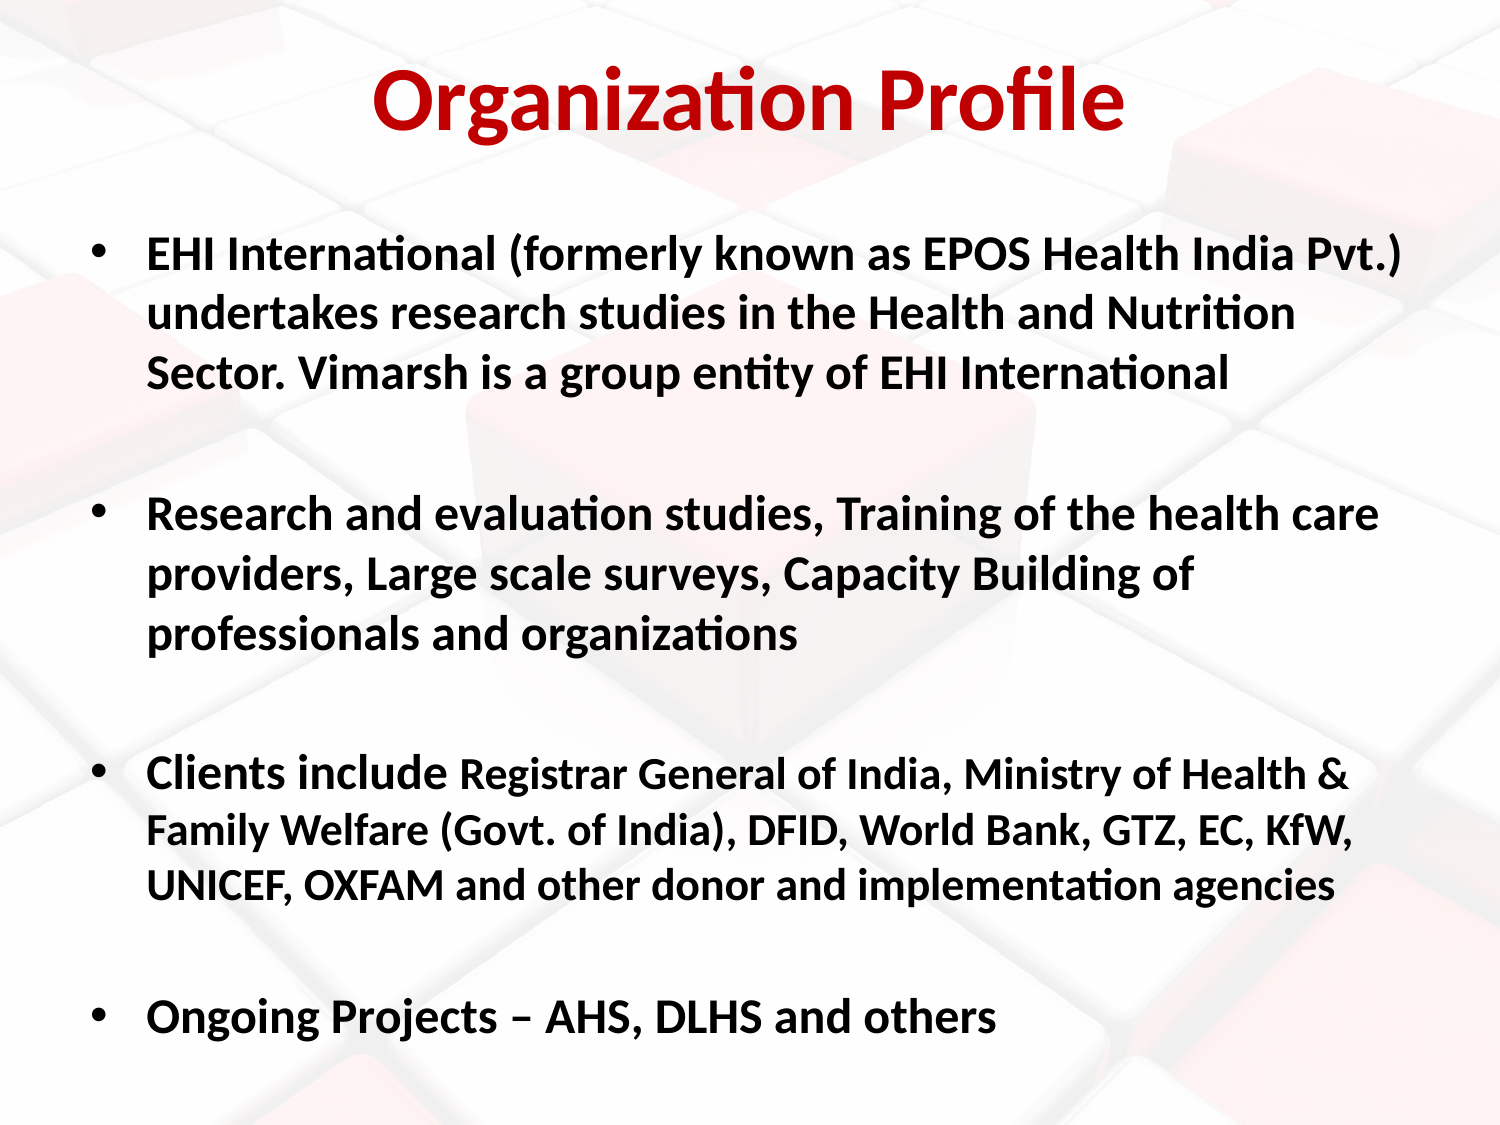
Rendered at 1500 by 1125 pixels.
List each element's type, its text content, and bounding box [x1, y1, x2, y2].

title Organization Profile [75, 0, 1425, 188]
list EHI International (formerly known as EPOS Health India Pvt.) undertakes research studies in the Health and Nutrition Sector. Vimarsh is a group entity of EHI International Research and evaluation studies, Training of the health care providers, Large scale surveys, Capacity Building of professionals and organizations Clients include Registrar General of India, Ministry of Health & Family Welfare (Govt. of India), DFID, World Bank, GTZ, EC, KfW, UNICEF, OXFAM and other donor and implementation agencies Ongoing Projects – AHS, DLHS and others [75, 212, 1425, 1125]
